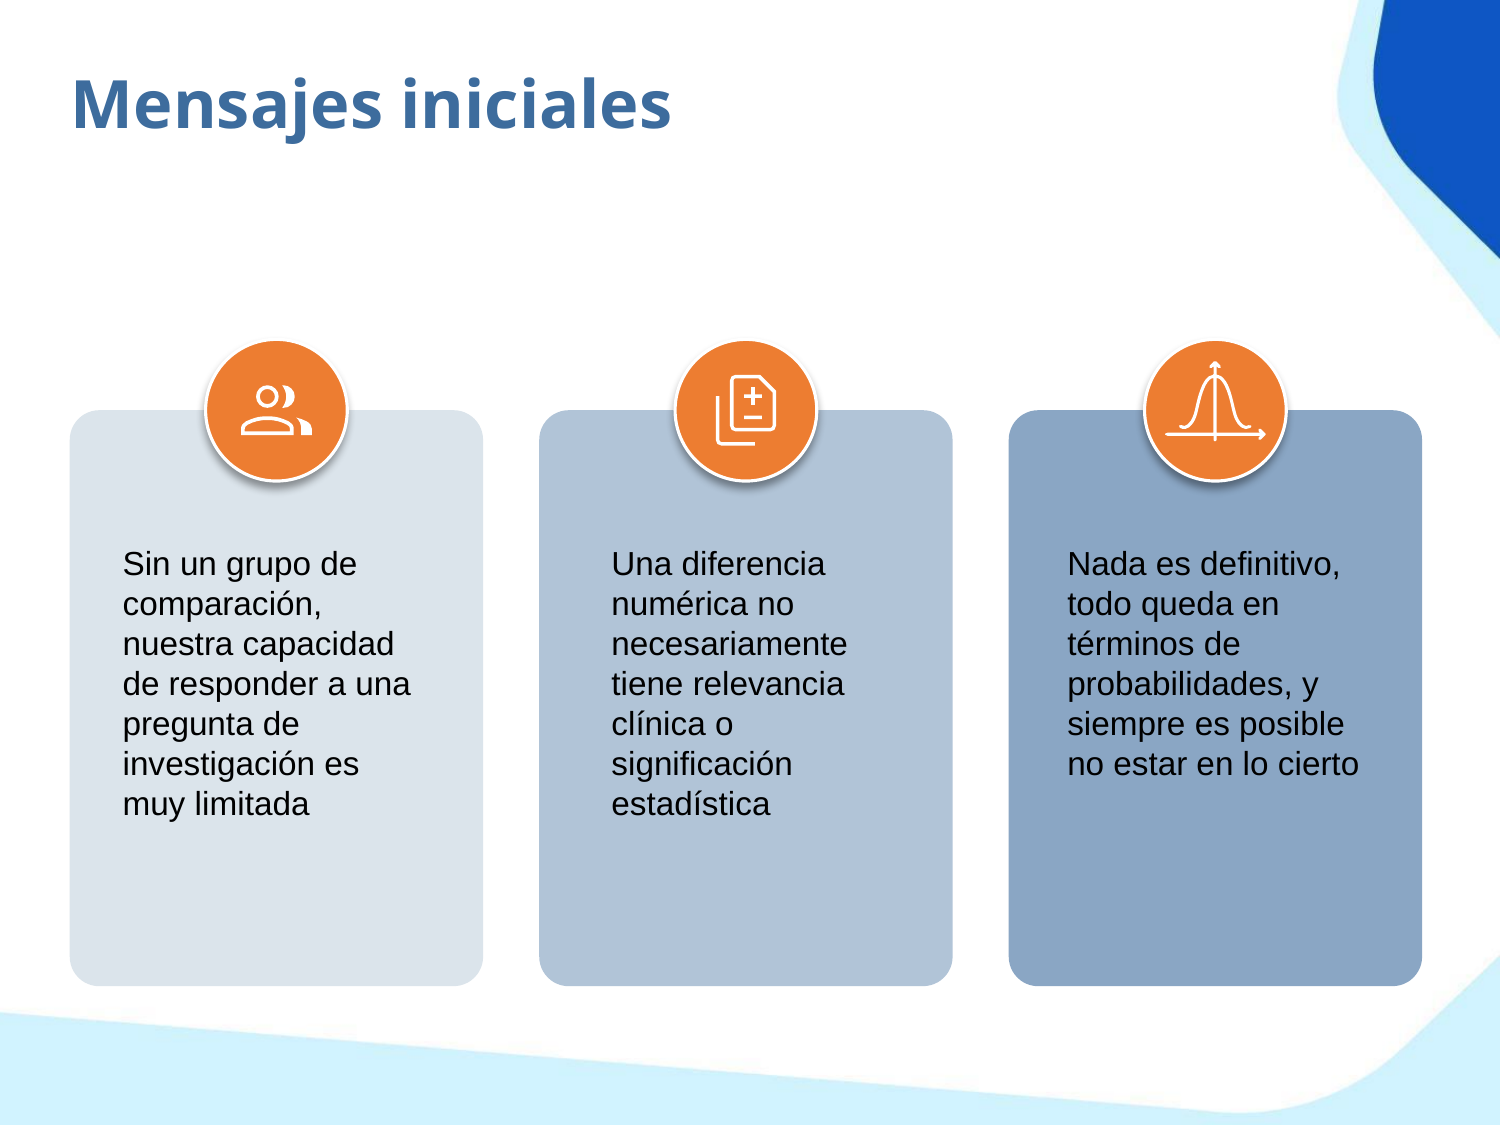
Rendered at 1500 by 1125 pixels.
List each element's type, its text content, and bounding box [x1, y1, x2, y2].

text_box [675, 339, 817, 482]
text_box [205, 339, 348, 482]
text_box [69, 410, 484, 987]
text_box Una diferencia numérica no necesariamente tiene relevancia clínica o significación estadística [611, 542, 923, 822]
text_box [1008, 410, 1423, 987]
text_box [715, 396, 755, 446]
text_box [1165, 361, 1266, 442]
text_box Mensajes iniciales [70, 62, 1354, 143]
text_box [241, 416, 294, 436]
picture [0, 0, 1500, 1125]
text_box Sin un grupo de comparación, nuestra capacidad de responder a una pregunta de investigación es muy limitada [122, 542, 431, 822]
text_box [1144, 339, 1287, 482]
text_box [296, 417, 312, 436]
text_box [539, 410, 953, 987]
text_box [729, 374, 777, 432]
text_box [256, 385, 279, 408]
text_box [282, 385, 295, 408]
text_box Nada es definitivo, todo queda en términos de probabilidades, y siempre es posible no estar en lo cierto [1067, 542, 1388, 782]
